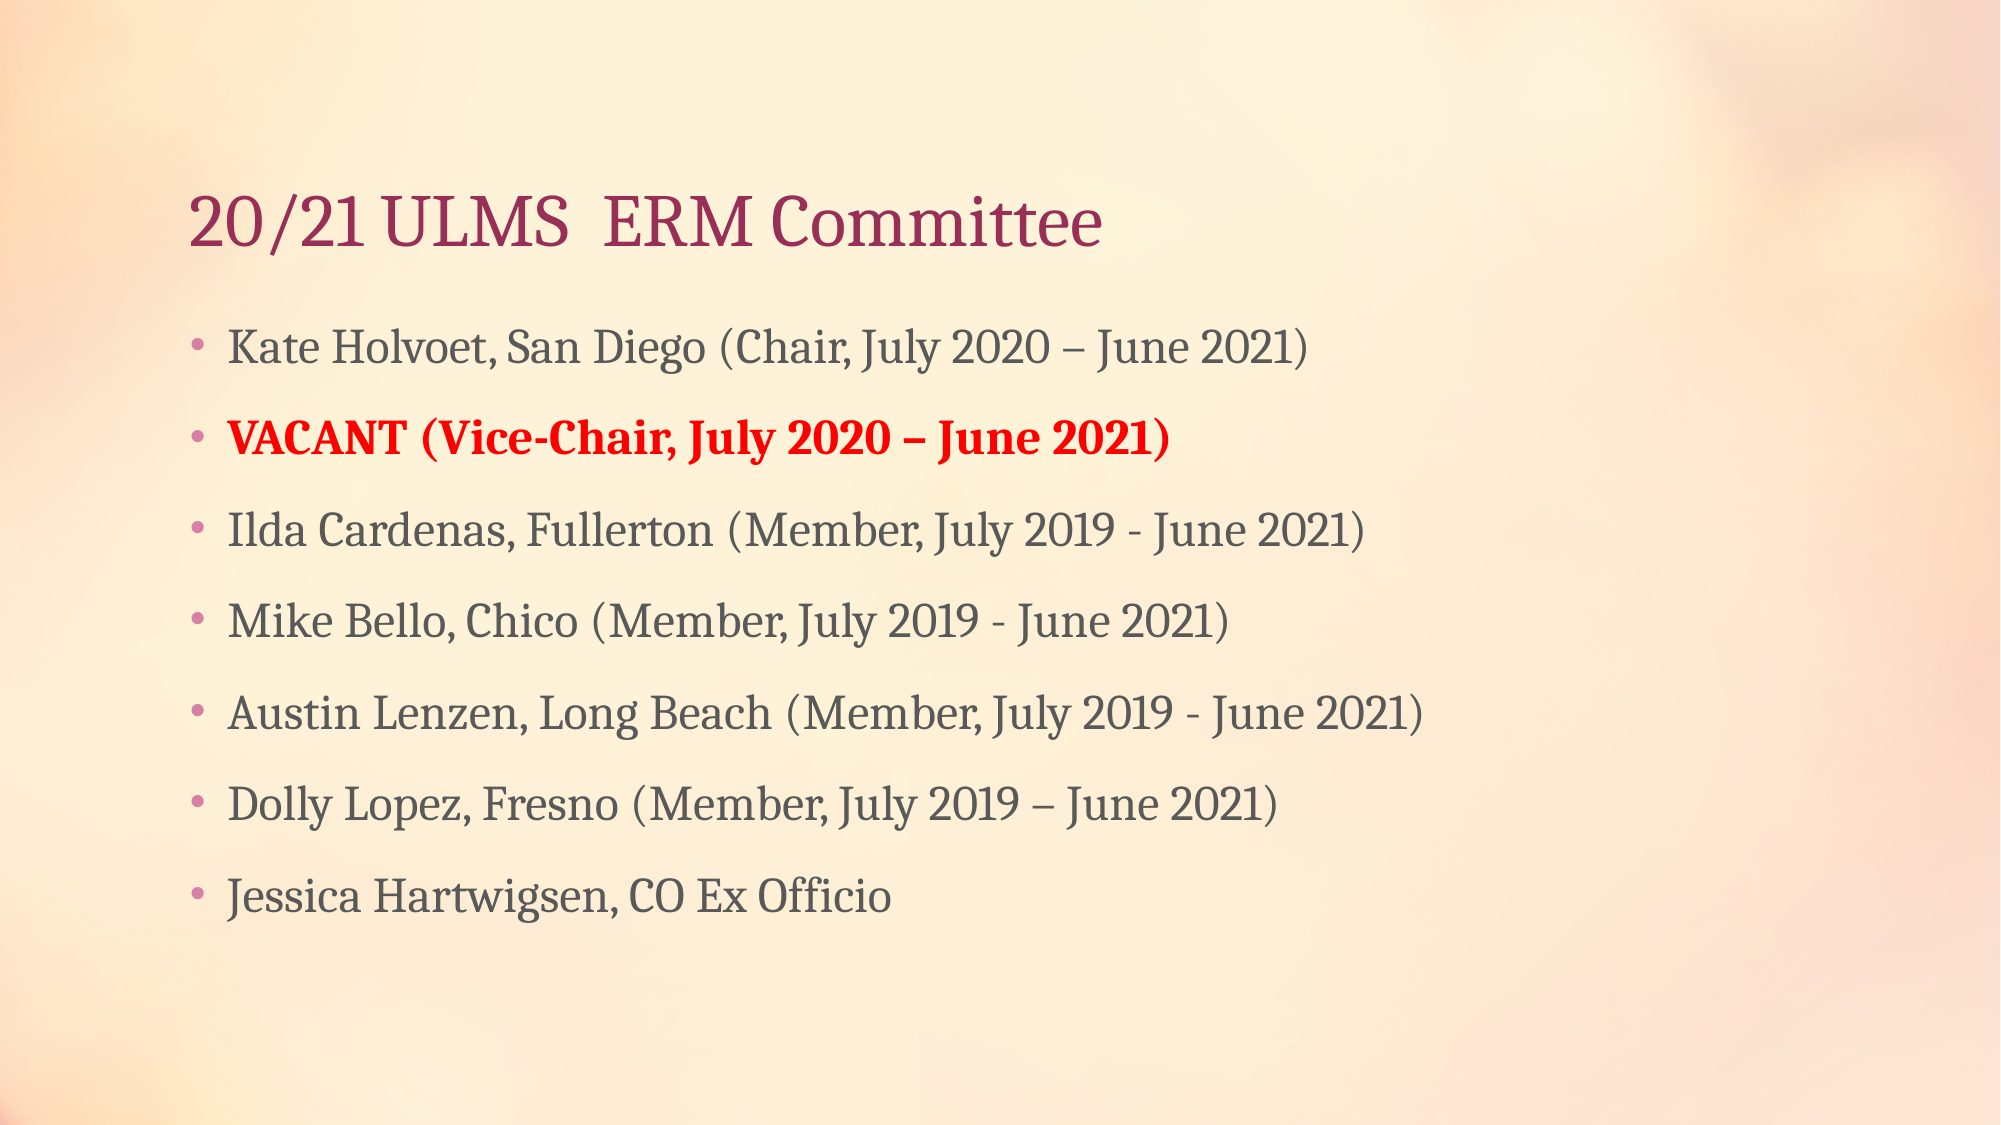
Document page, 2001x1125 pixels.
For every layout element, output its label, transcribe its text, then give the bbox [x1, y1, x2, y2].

picture [0, 0, 2001, 1125]
title 20/21 ULMS ERM Committee [174, 75, 1825, 271]
list Kate Holvoet, San Diego (Chair, July 2020 – June 2021) VACANT (Vice-Chair, July 2020 – June 2021) Ilda Cardenas, Fullerton (Member, July 2019 - June 2021) Mike Bello, Chico (Member, July 2019 - June 2021) Austin Lenzen, Long Beach (Member, July 2019 - June 2021) Dolly Lopez, Fresno (Member, July 2019 – June 2021) Jessica Hartwigsen, CO Ex Officio [174, 312, 1825, 1013]
